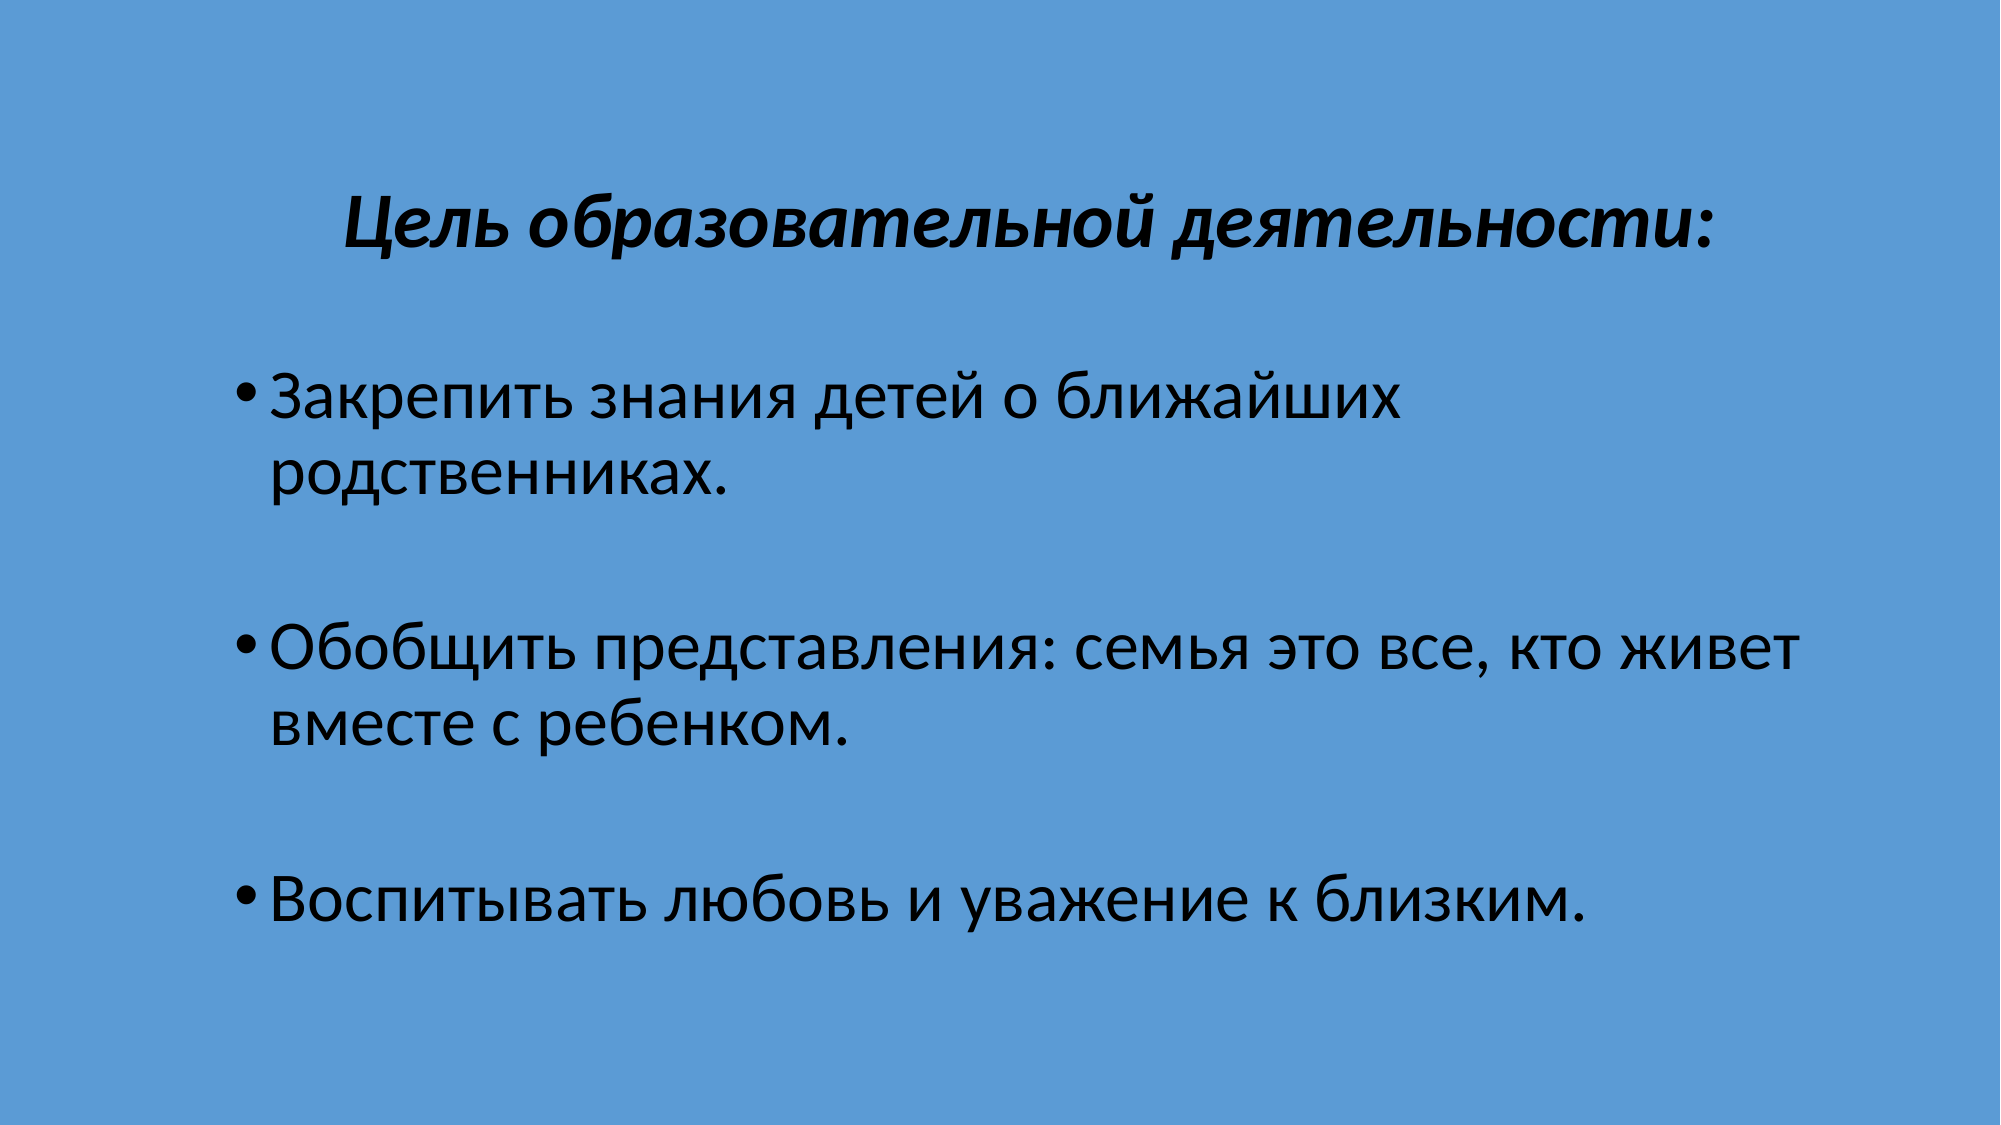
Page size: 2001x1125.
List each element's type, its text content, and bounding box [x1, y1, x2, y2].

subtitle Цель образовательной деятельности: Закрепить знания детей о ближайших родственниках. Обобщить представления: семья это все, кто живет вместе с ребенком. Воспитывать любовь и уважение к близким. [219, 172, 1839, 956]
